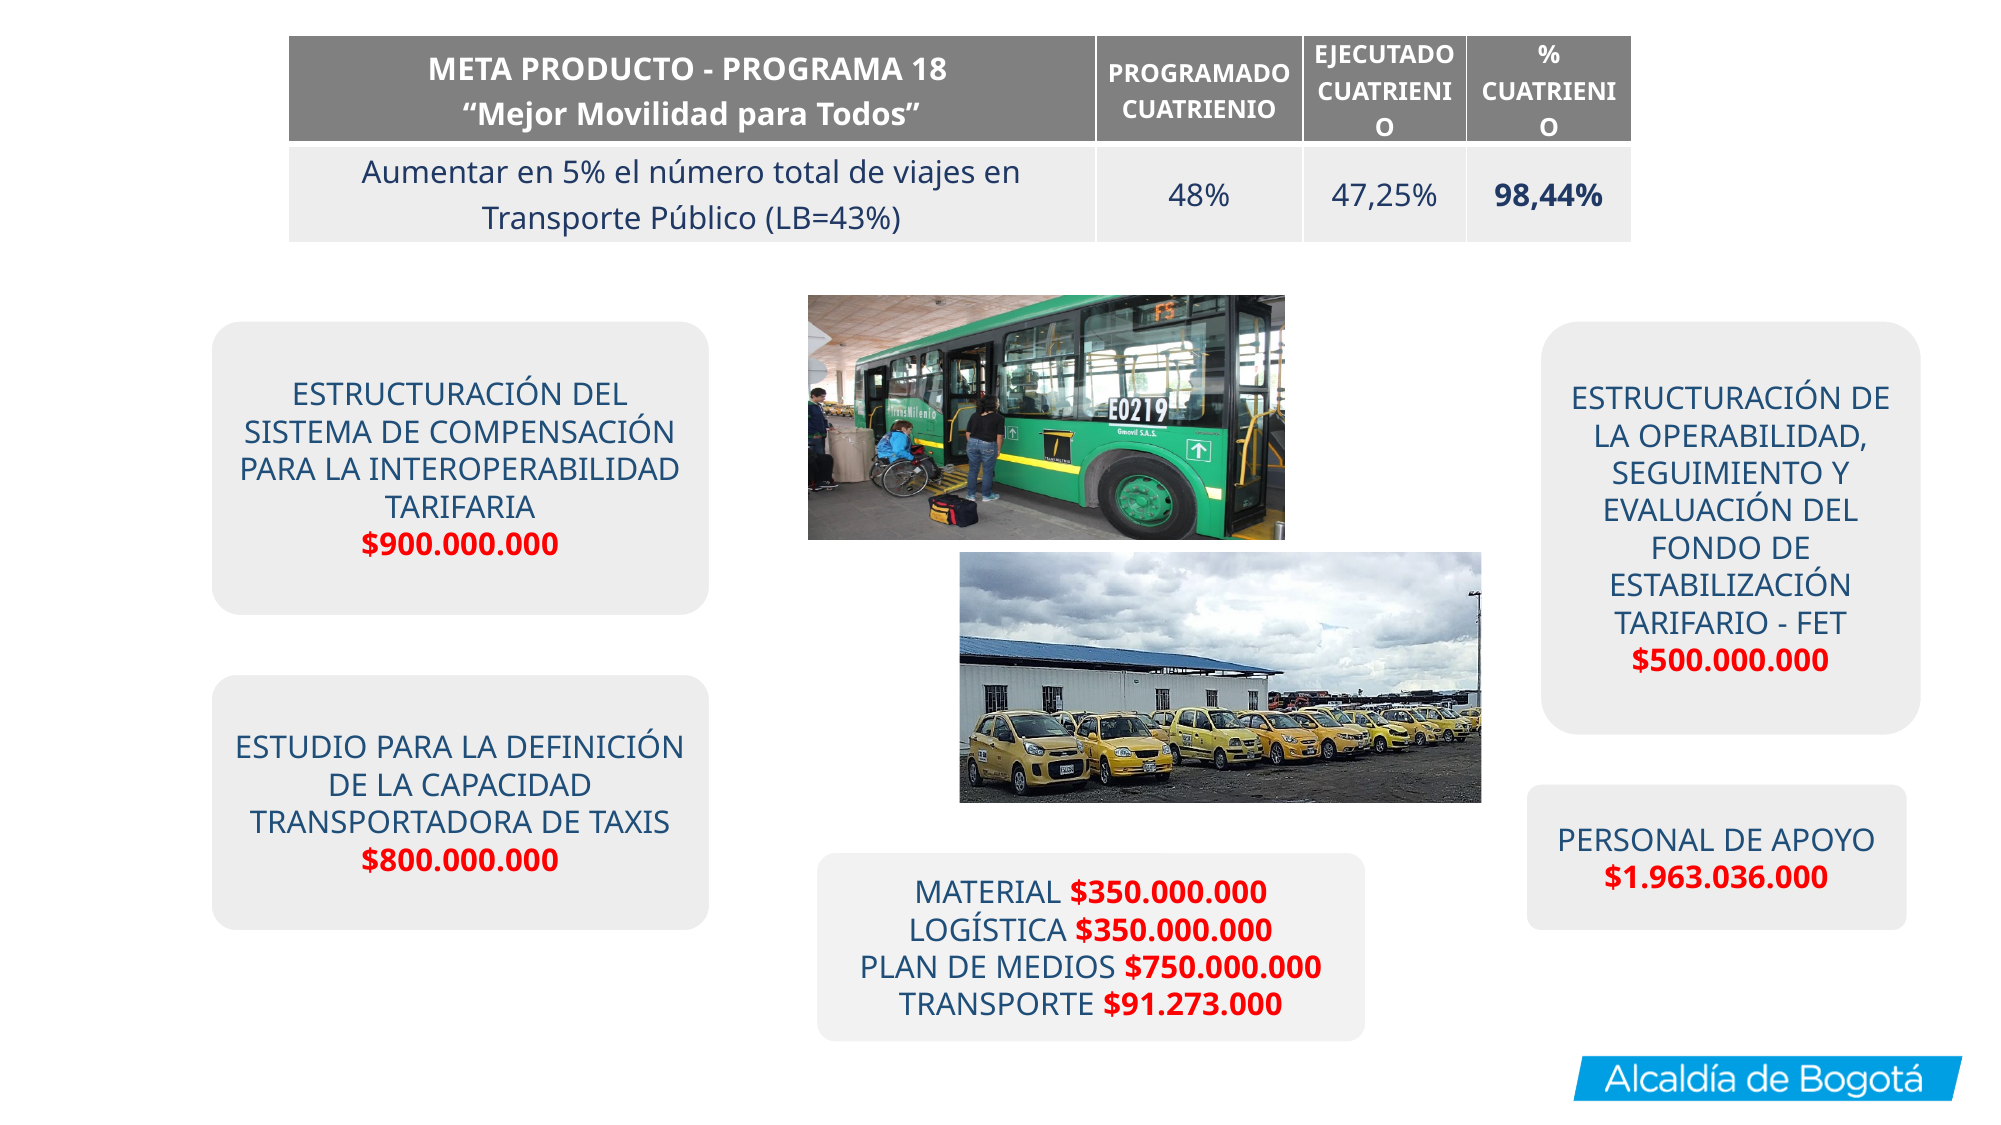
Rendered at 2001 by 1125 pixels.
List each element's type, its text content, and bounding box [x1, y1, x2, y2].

text_box ESTRUCTURACIÓN DE LA OPERABILIDAD, SEGUIMIENTO Y EVALUACIÓN DEL FONDO DE ESTABILIZACIÓN TARIFARIO - FET $500.000.000 [1538, 319, 1923, 737]
text_box MATERIAL $350.000.000 LOGÍSTICA $350.000.000 PLAN DE MEDIOS $750.000.000 TRANSPORTE $91.273.000 [815, 850, 1368, 1044]
text_box ESTUDIO PARA LA DEFINICIÓN DE LA CAPACIDAD TRANSPORTADORA DE TAXIS $800.000.000 [209, 672, 711, 933]
picture [959, 552, 1482, 803]
table_header PROGRAMADO CUATRIENIO [1097, 36, 1302, 141]
table_cell 48% [1097, 147, 1302, 242]
table_cell 47,25% [1304, 147, 1466, 242]
picture [1559, 1042, 1977, 1115]
table_header META PRODUCTO - PROGRAMA 18 “Mejor Movilidad para Todos” [289, 36, 1095, 141]
table_header EJECUTADO CUATRIENIO [1304, 36, 1466, 141]
text_box ESTRUCTURACIÓN DEL SISTEMA DE COMPENSACIÓN PARA LA INTEROPERABILIDAD TARIFARIA $900.000.000 [209, 319, 711, 617]
picture [808, 295, 1285, 540]
table_header % CUATRIENIO [1467, 36, 1631, 141]
text_box PERSONAL DE APOYO $1.963.036.000 [1524, 782, 1909, 933]
table_cell Aumentar en 5% el número total de viajes en Transporte Público (LB=43%) [289, 147, 1095, 242]
table_cell 98,44% [1467, 147, 1631, 242]
